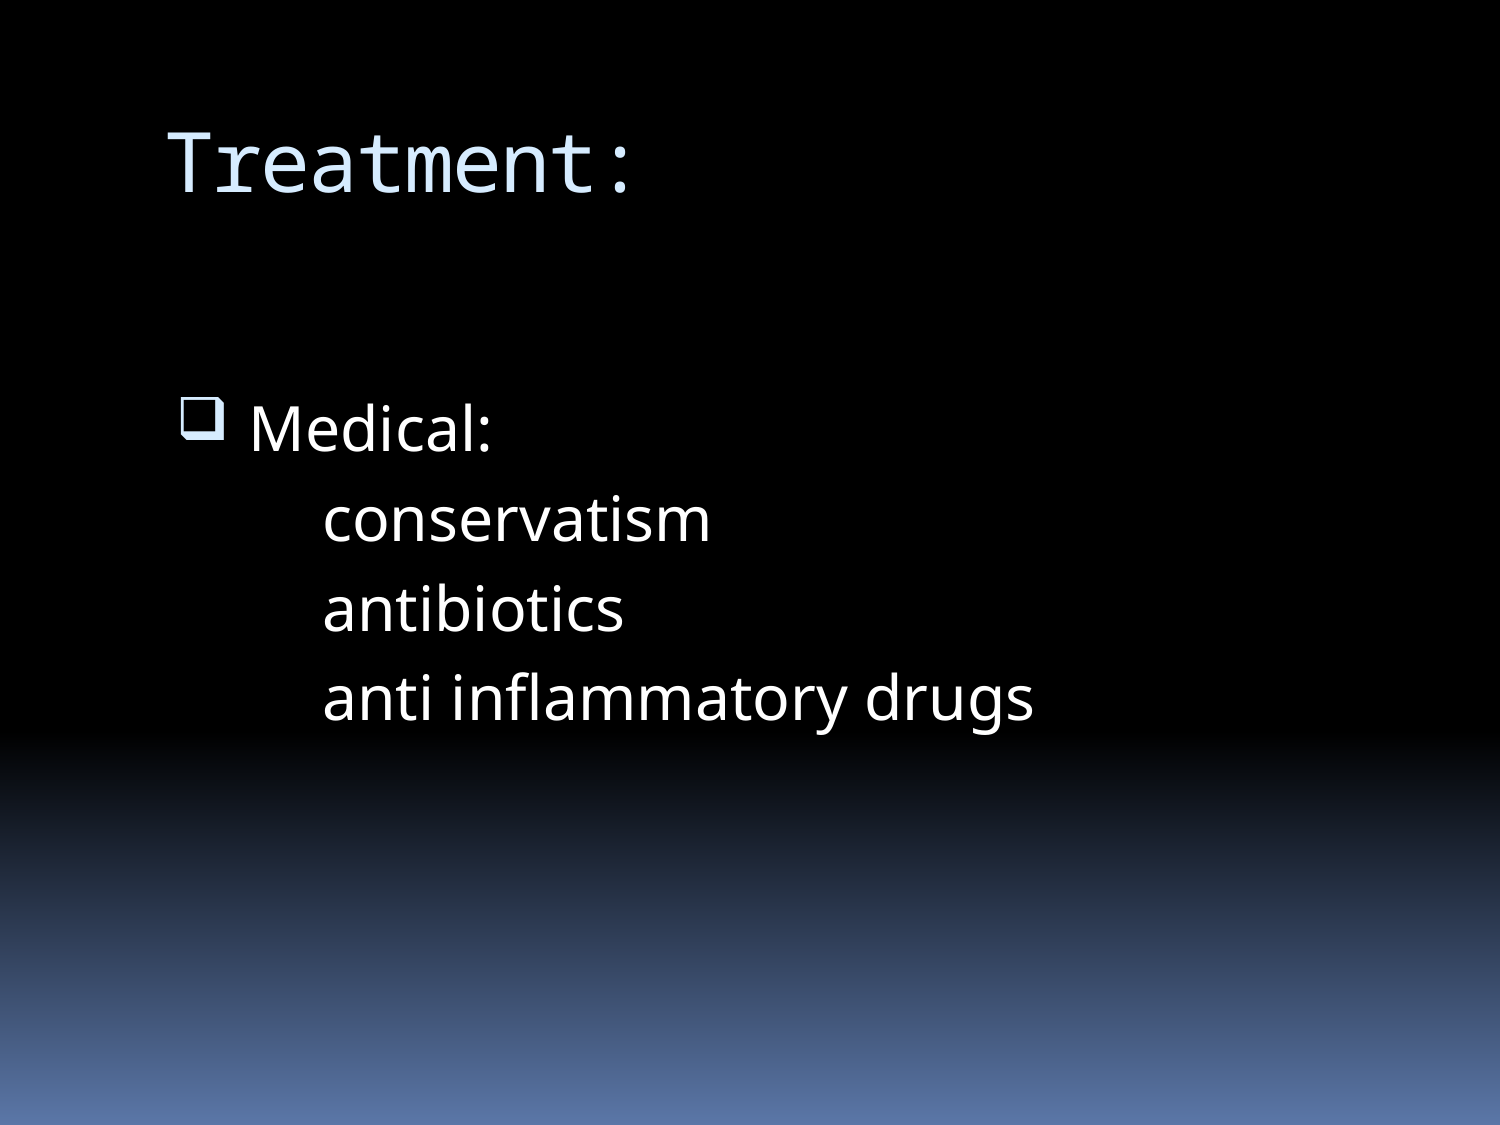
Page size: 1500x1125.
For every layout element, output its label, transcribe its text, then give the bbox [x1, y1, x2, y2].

list Medical: conservatism antibiotics anti inflammatory drugs [150, 292, 1425, 1043]
title Treatment: [150, 83, 1425, 234]
